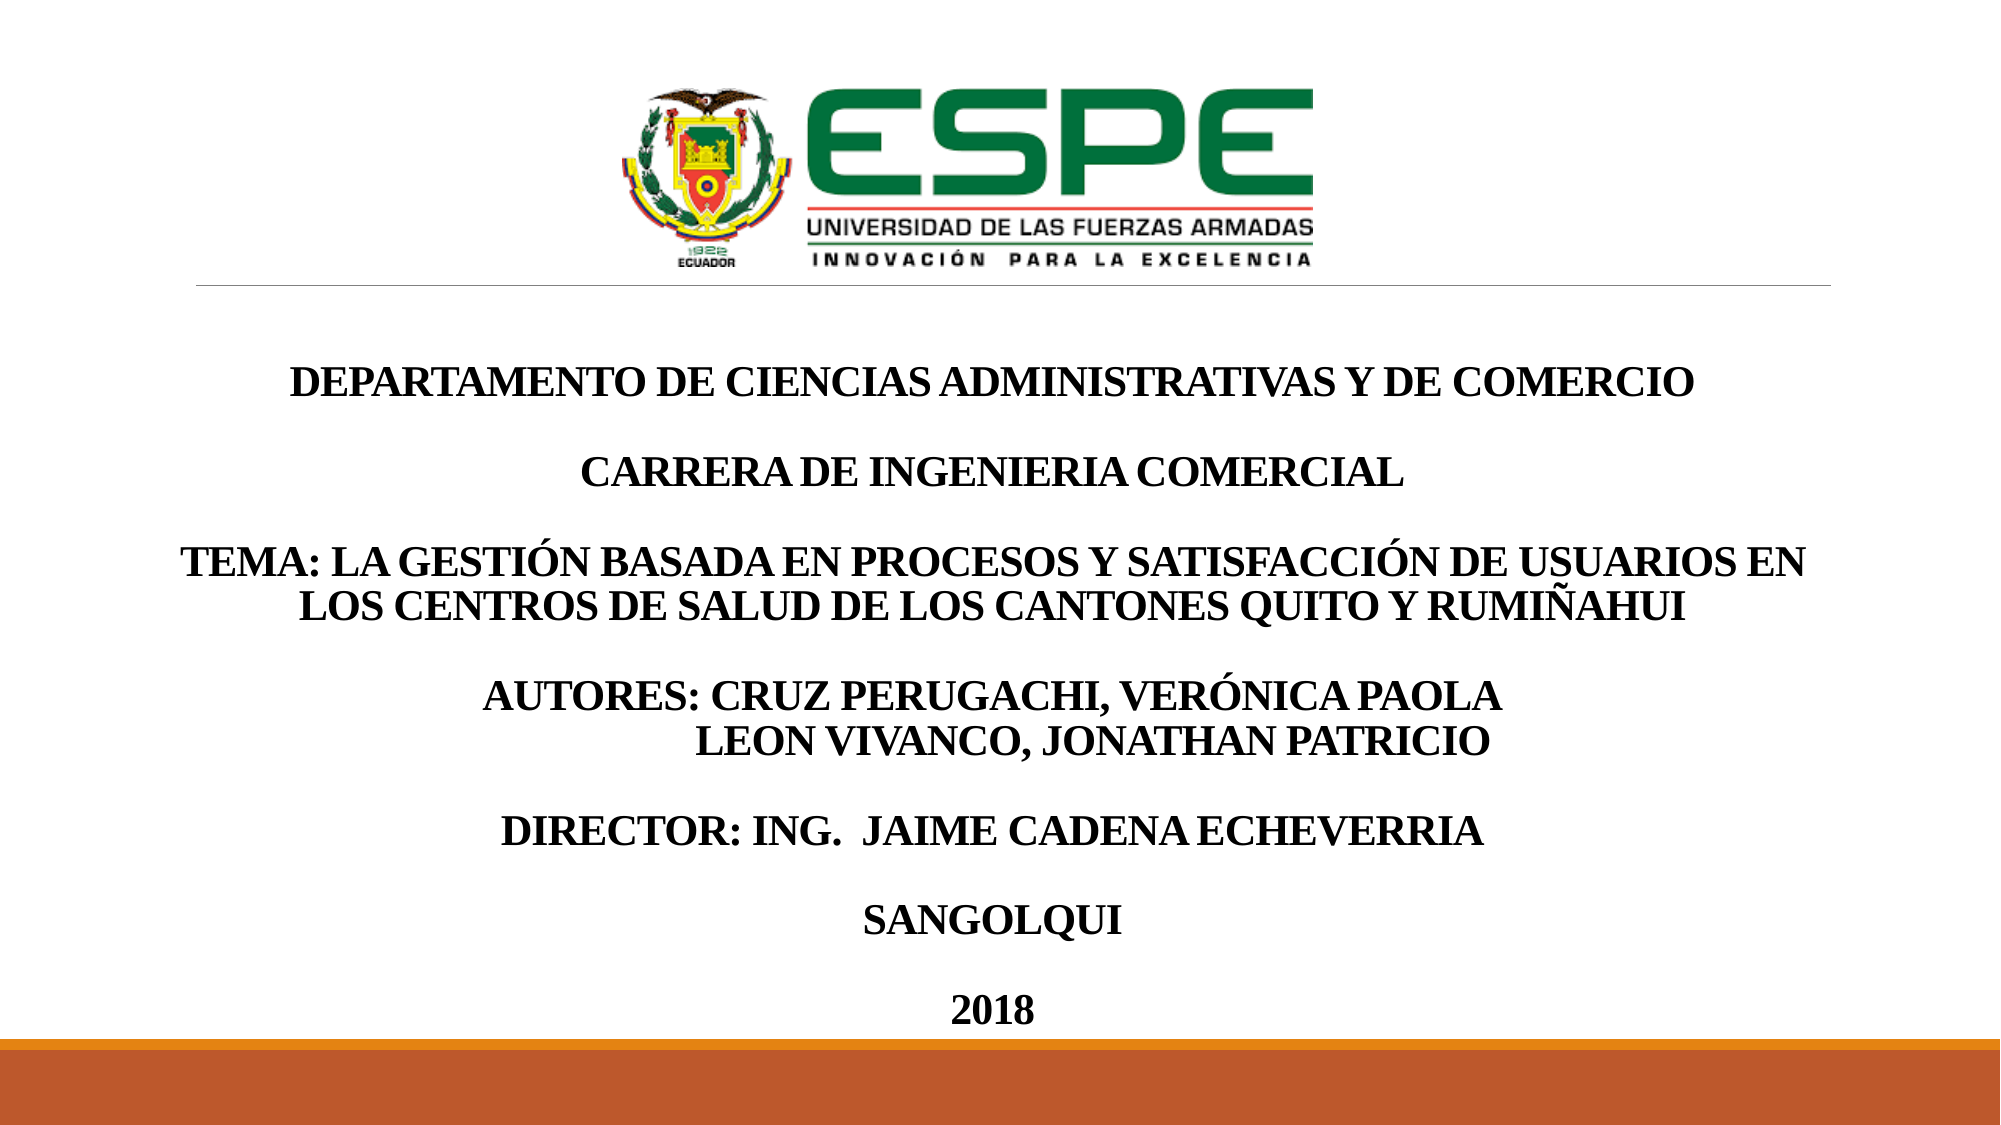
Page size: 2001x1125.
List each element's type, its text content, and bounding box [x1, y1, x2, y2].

title DEPARTAMENTO DE CIENCIAS ADMINISTRATIVAS Y DE COMERCIO CARRERA DE INGENIERIA COMERCIAL TEMA: LA GESTIÓN BASADA EN PROCESOS Y SATISFACCIÓN DE USUARIOS EN LOS CENTROS DE SALUD DE LOS CANTONES QUITO Y RUMIÑAHUI AUTORES: CRUZ PERUGACHI, VERÓNICA PAOLA LEON VIVANCO, JONATHAN PATRICIO DIRECTOR: ING. JAIME CADENA ECHEVERRIA SANGOLQUI 2018 [157, 350, 1829, 1041]
picture [621, 88, 1314, 268]
